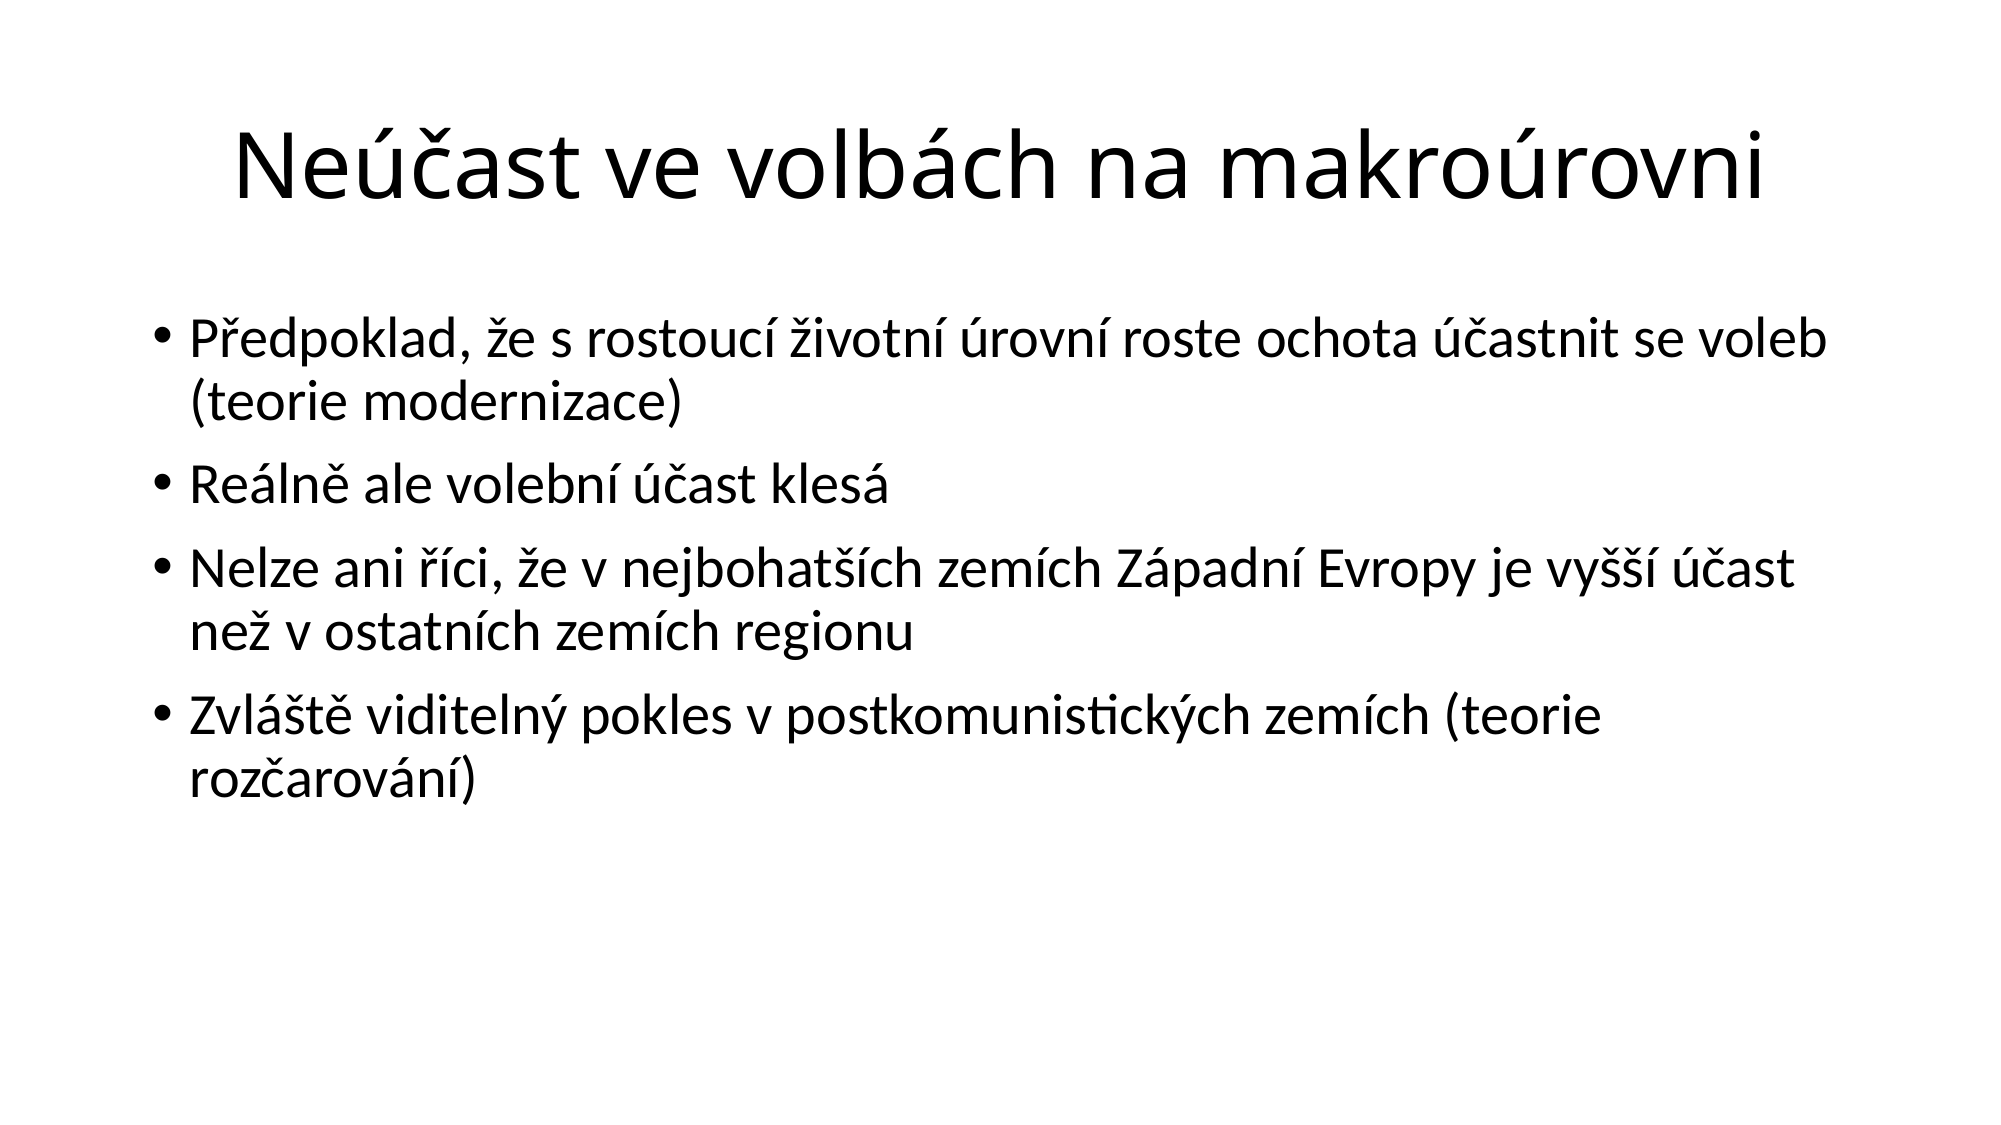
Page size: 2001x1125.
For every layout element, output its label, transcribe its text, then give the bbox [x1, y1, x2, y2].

title Neúčast ve volbách na makroúrovni [137, 59, 1863, 278]
list Předpoklad, že s rostoucí životní úrovní roste ochota účastnit se voleb (teorie modernizace) Reálně ale volební účast klesá Nelze ani říci, že v nejbohatších zemích Západní Evropy je vyšší účast než v ostatních zemích regionu Zvláště viditelný pokles v postkomunistických zemích (teorie rozčarování) [137, 299, 1863, 1014]
